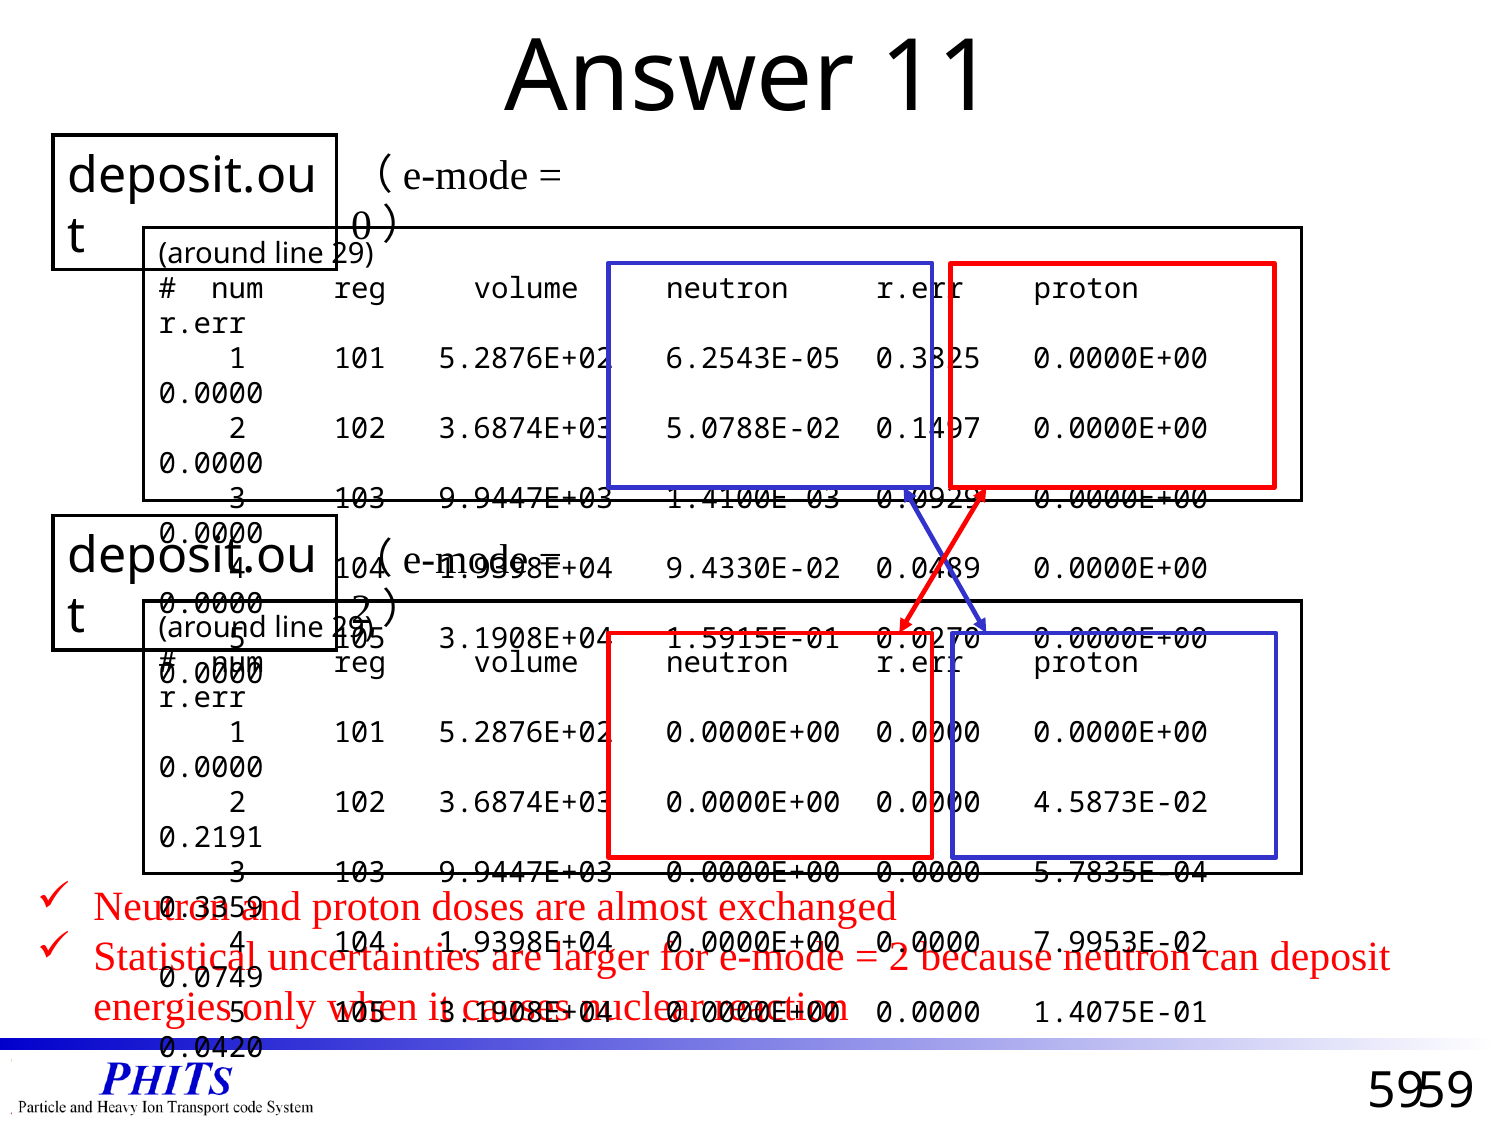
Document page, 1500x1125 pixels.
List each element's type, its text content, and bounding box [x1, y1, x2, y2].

text_box 59 [1337, 1049, 1456, 1125]
text_box deposit.out [53, 135, 337, 270]
text_box deposit.out [53, 515, 337, 650]
text_box [606, 631, 934, 859]
text_box Neutron and proton doses are almost exchanged Statistical uncertainties are larger for e-mode = 2 because neutron can deposit energies only when it causes nuclear reaction [22, 871, 1478, 1037]
text_box [949, 261, 1277, 490]
text_box (around line 29) # num reg volume neutron r.err proton r.err 1 101 5.2876E+02 0.0000E+00 0.0000 0.0000E+00 0.0000 2 102 3.6874E+03 0.0000E+00 0.0000 4.5873E-02 0.2191 3 103 9.9447E+03 0.0000E+00 0.0000 5.7835E-04 0.3359 4 104 1.9398E+04 0.0000E+00 0.0000 7.9953E-02 0.0749 5 105 3.1908E+04 0.0000E+00 0.0000 1.4075E-01 0.0420 [143, 601, 1302, 874]
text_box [899, 486, 987, 634]
text_box （e-mode = 0） [336, 140, 605, 255]
text_box [606, 261, 934, 489]
text_box Answer 11 [37, 0, 1463, 164]
text_box [950, 631, 1278, 859]
picture [0, 1050, 319, 1125]
text_box (around line 29) # num reg volume neutron r.err proton r.err 1 101 5.2876E+02 6.2543E-05 0.3825 0.0000E+00 0.0000 2 102 3.6874E+03 5.0788E-02 0.1497 0.0000E+00 0.0000 3 103 9.9447E+03 1.4100E-03 0.0929 0.0000E+00 0.0000 4 104 1.9398E+04 9.4330E-02 0.0489 0.0000E+00 0.0000 5 105 3.1908E+04 1.5915E-01 0.0270 0.0000E+00 0.0000 [143, 227, 1302, 501]
text_box （e-mode = 2） [336, 524, 605, 640]
text_box [0, 1038, 1494, 1050]
